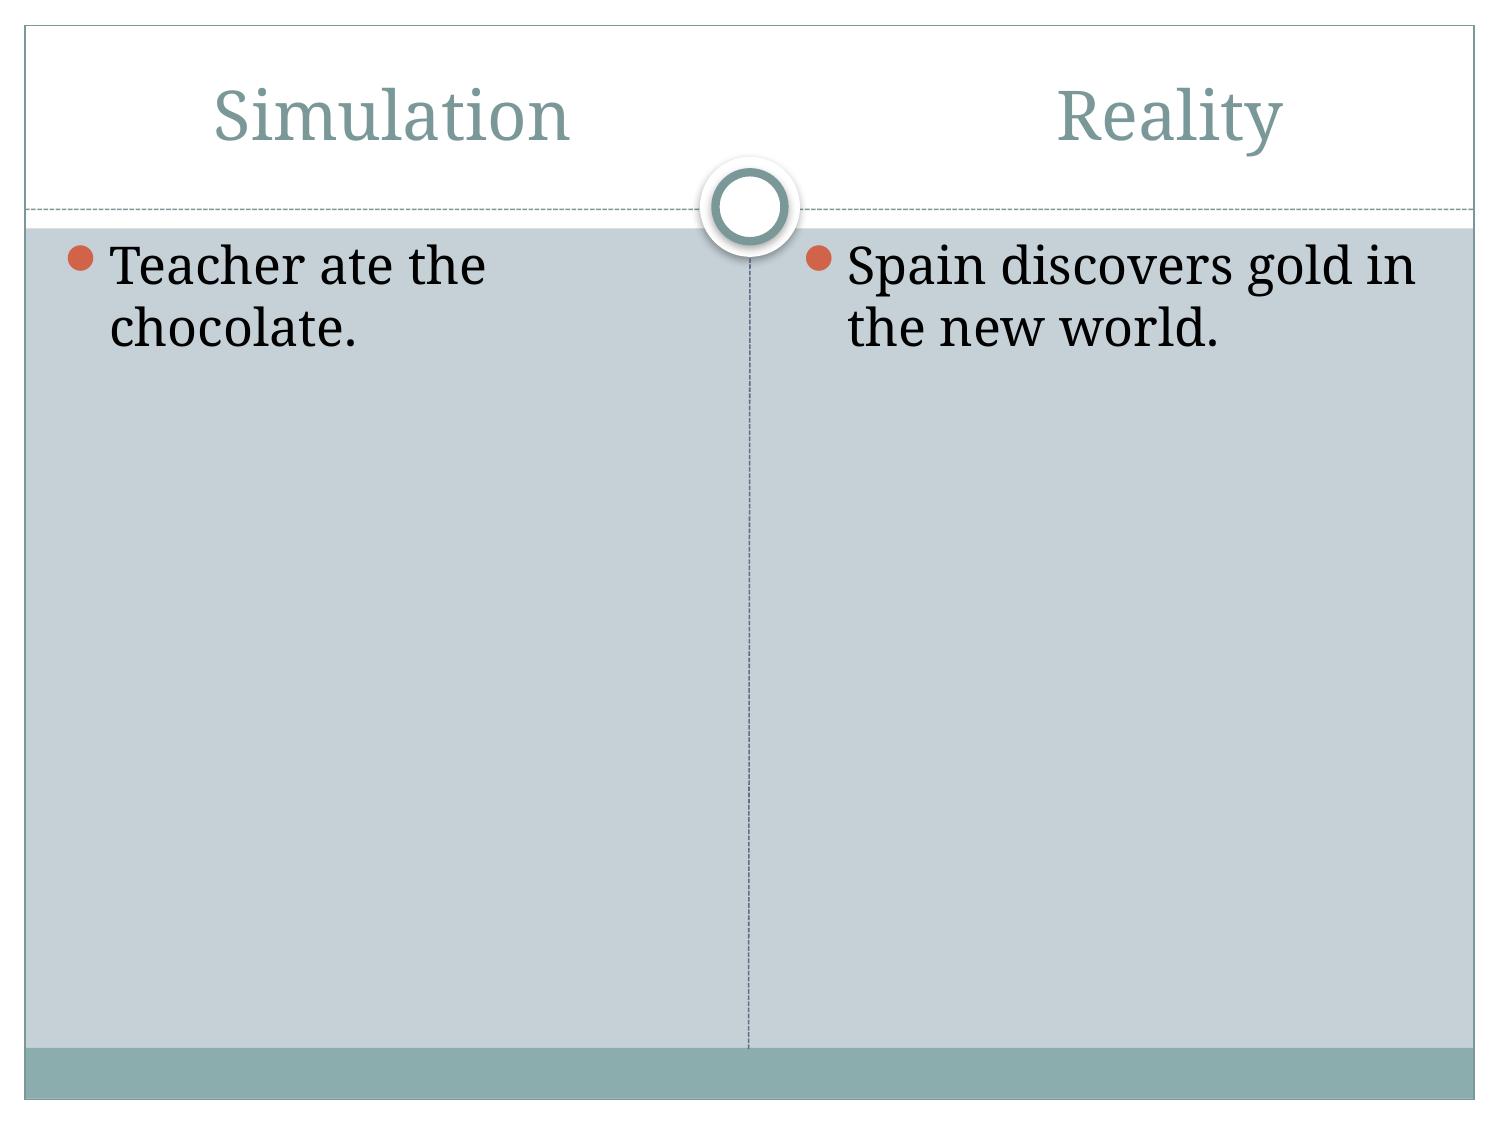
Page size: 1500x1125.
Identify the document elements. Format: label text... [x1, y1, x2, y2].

title Simulation Reality [49, 37, 1450, 162]
list Spain discovers gold in the new world. [787, 224, 1450, 993]
list Teacher ate the chocolate. [49, 224, 712, 993]
